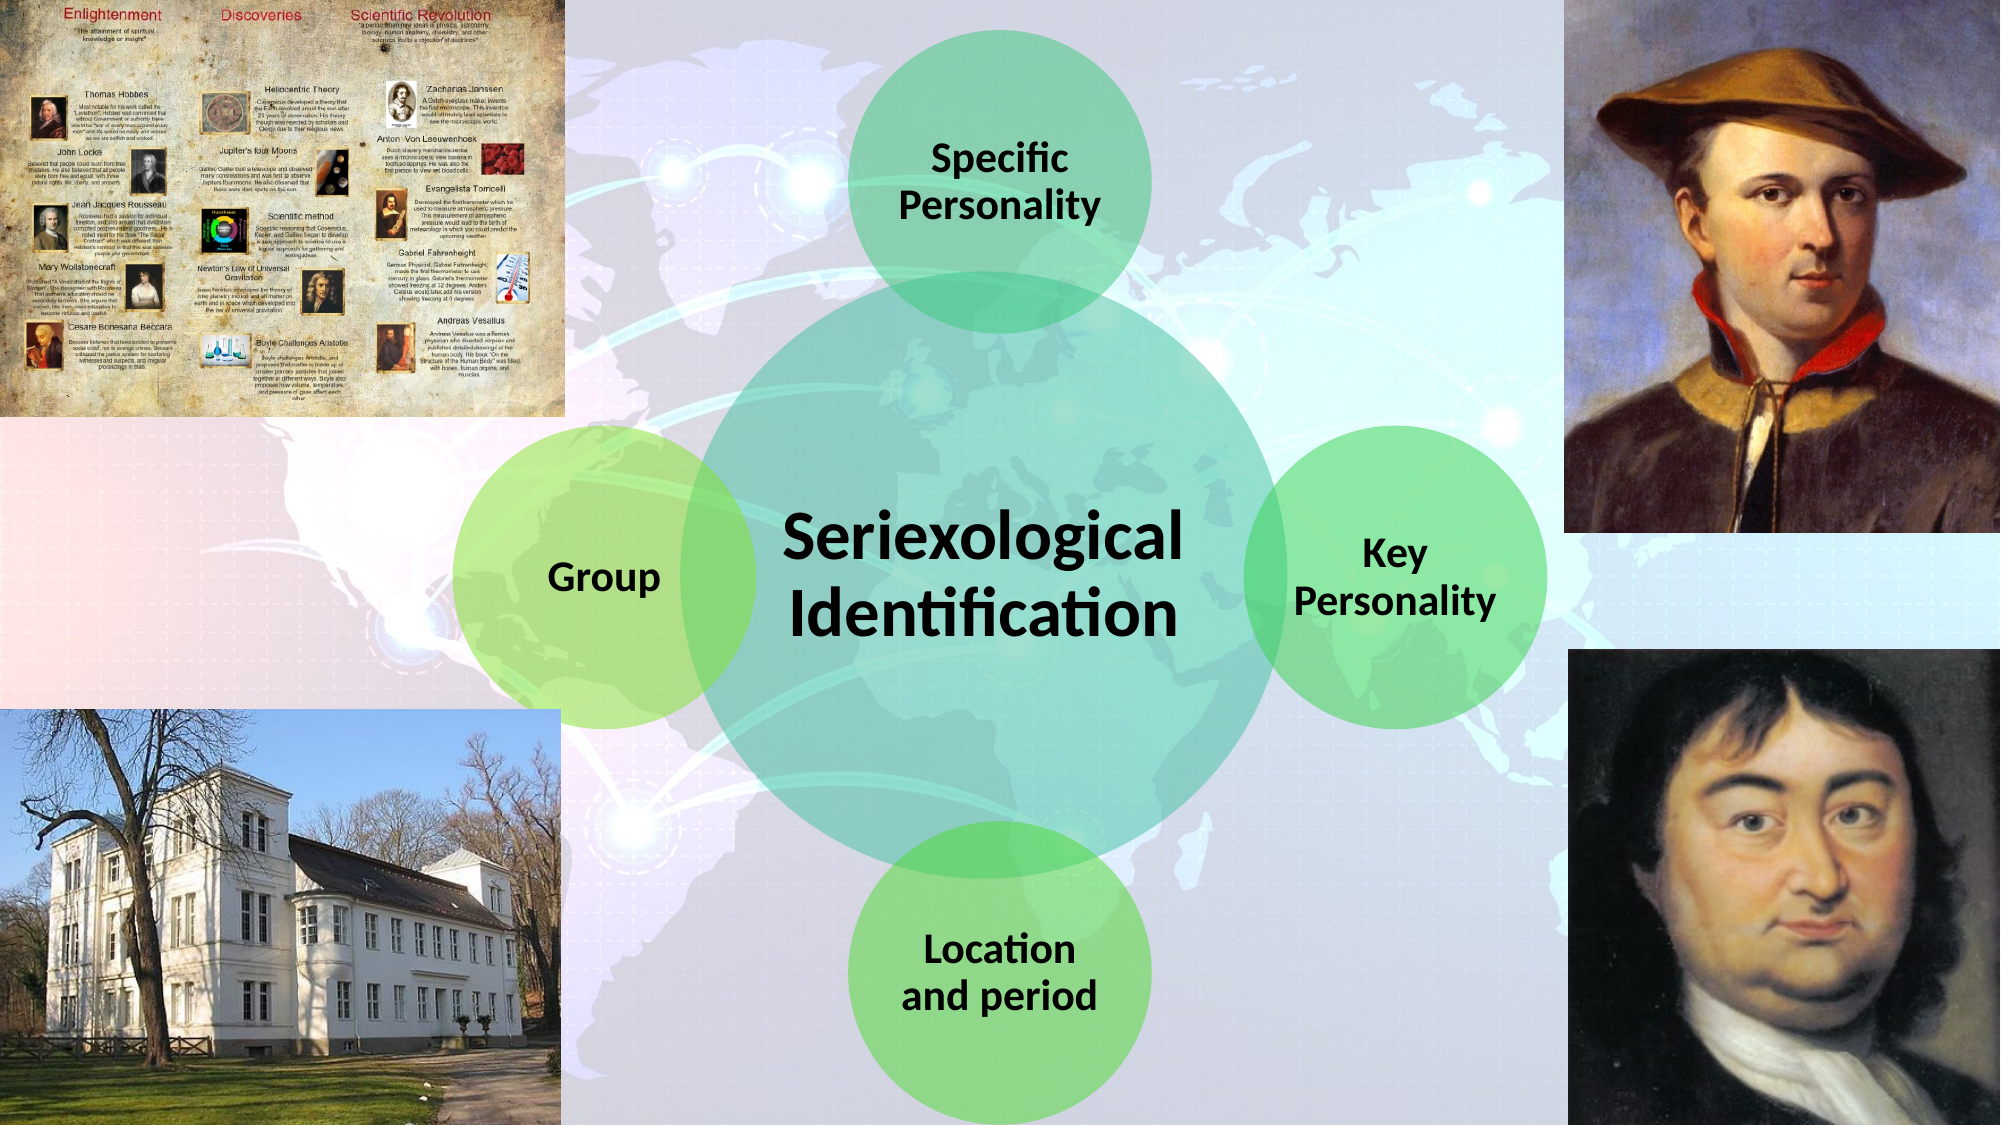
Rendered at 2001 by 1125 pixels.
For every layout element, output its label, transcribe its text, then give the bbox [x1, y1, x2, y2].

picture [0, 0, 2001, 1125]
text_box Location and period [848, 821, 1152, 1125]
text_box Seriexological Identification [702, 286, 1274, 865]
text_box Group [452, 425, 757, 730]
text_box Key Personality [1243, 425, 1548, 730]
text_box Specific Personality [848, 30, 1152, 334]
